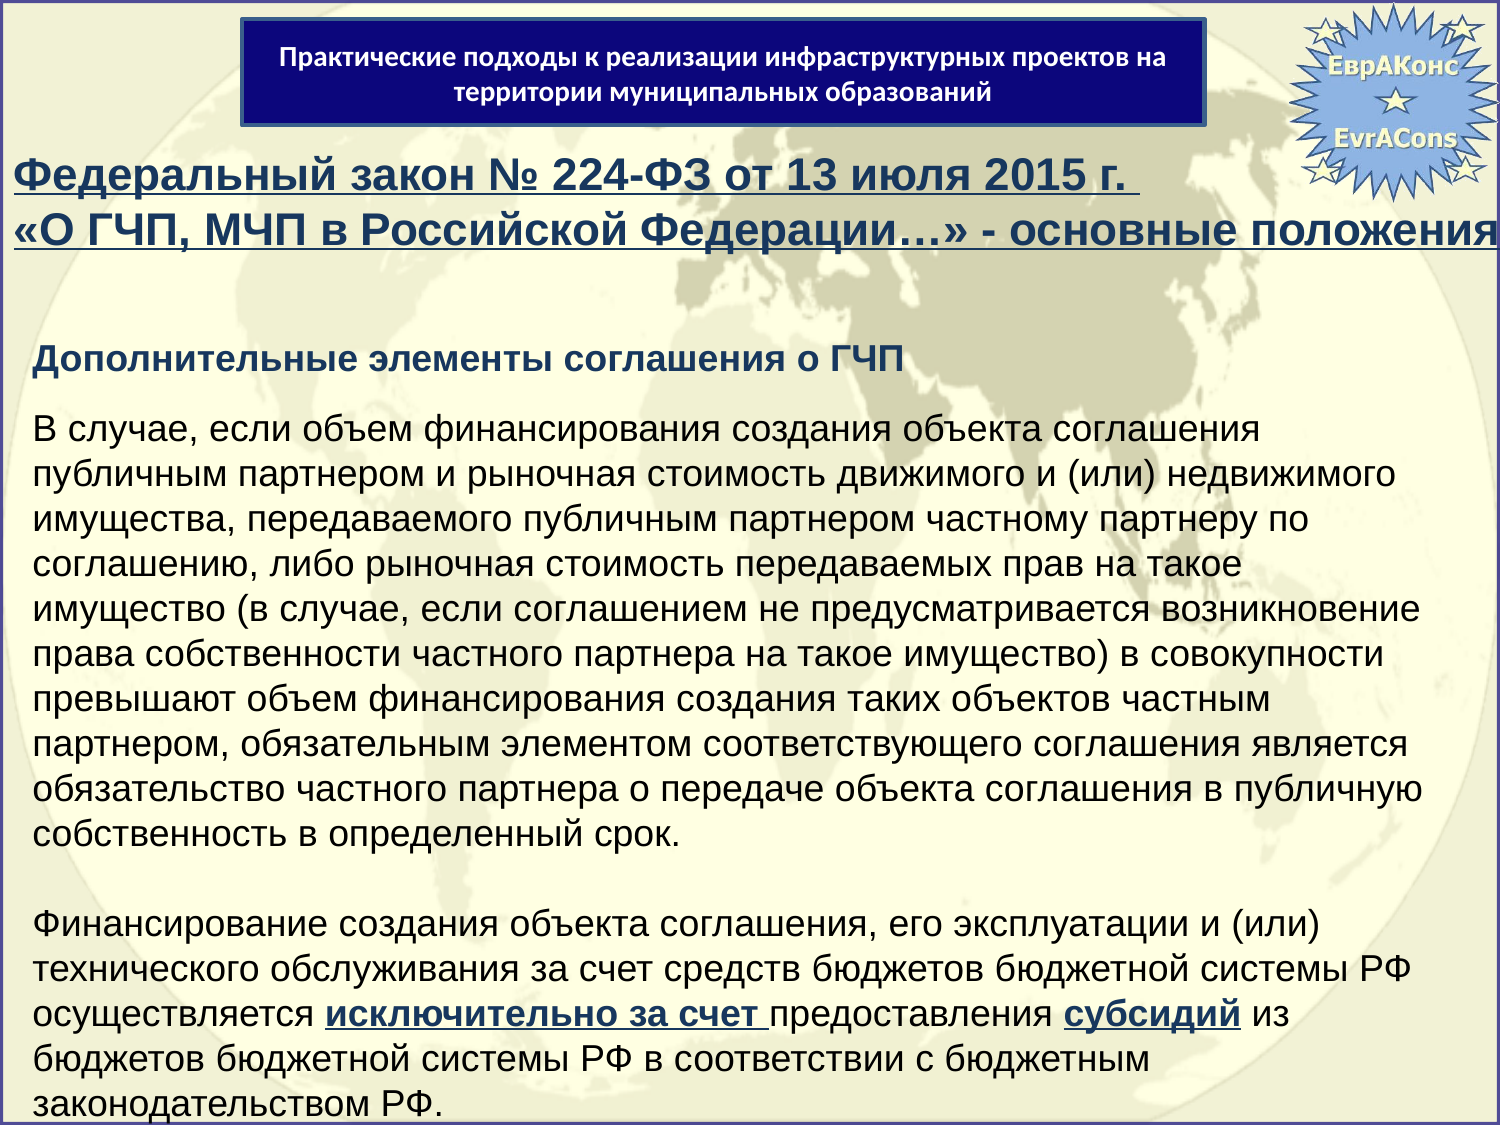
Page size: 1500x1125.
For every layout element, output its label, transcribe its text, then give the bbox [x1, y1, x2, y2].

picture [1288, 0, 1500, 205]
text_box Федеральный закон № 224-ФЗ от 13 июля 2015 г. «О ГЧП, МЧП в Российской Федерации…» - основные положения [0, 137, 1500, 262]
text_box Дополнительные элементы соглашения о ГЧП В случае, если объем финансирования создания объекта соглашения публичным партнером и рыночная стоимость движимого и (или) недвижимого имущества, передаваемого публичным партнером частному партнеру по соглашению, либо рыночная стоимость передаваемых прав на такое имущество (в случае, если соглашением не предусматривается возникновение права собственности частного партнера на такое имущество) в совокупности превышают объем финансирования создания таких объектов частным партнером, обязательным элементом соответствующего соглашения является обязательство частного партнера о передаче объекта соглашения в публичную собственность в определенный срок. Финансирование создания объекта соглашения, его эксплуатации и (или) технического обслуживания за счет средств бюджетов бюджетной системы РФ осуществляется исключительно за счет предоставления субсидий из бюджетов бюджетной системы РФ в соответствии с бюджетным законодательством РФ. [17, 326, 1447, 1125]
text_box Практические подходы к реализации инфраструктурных проектов на территории муниципальных образований [240, 17, 1207, 127]
